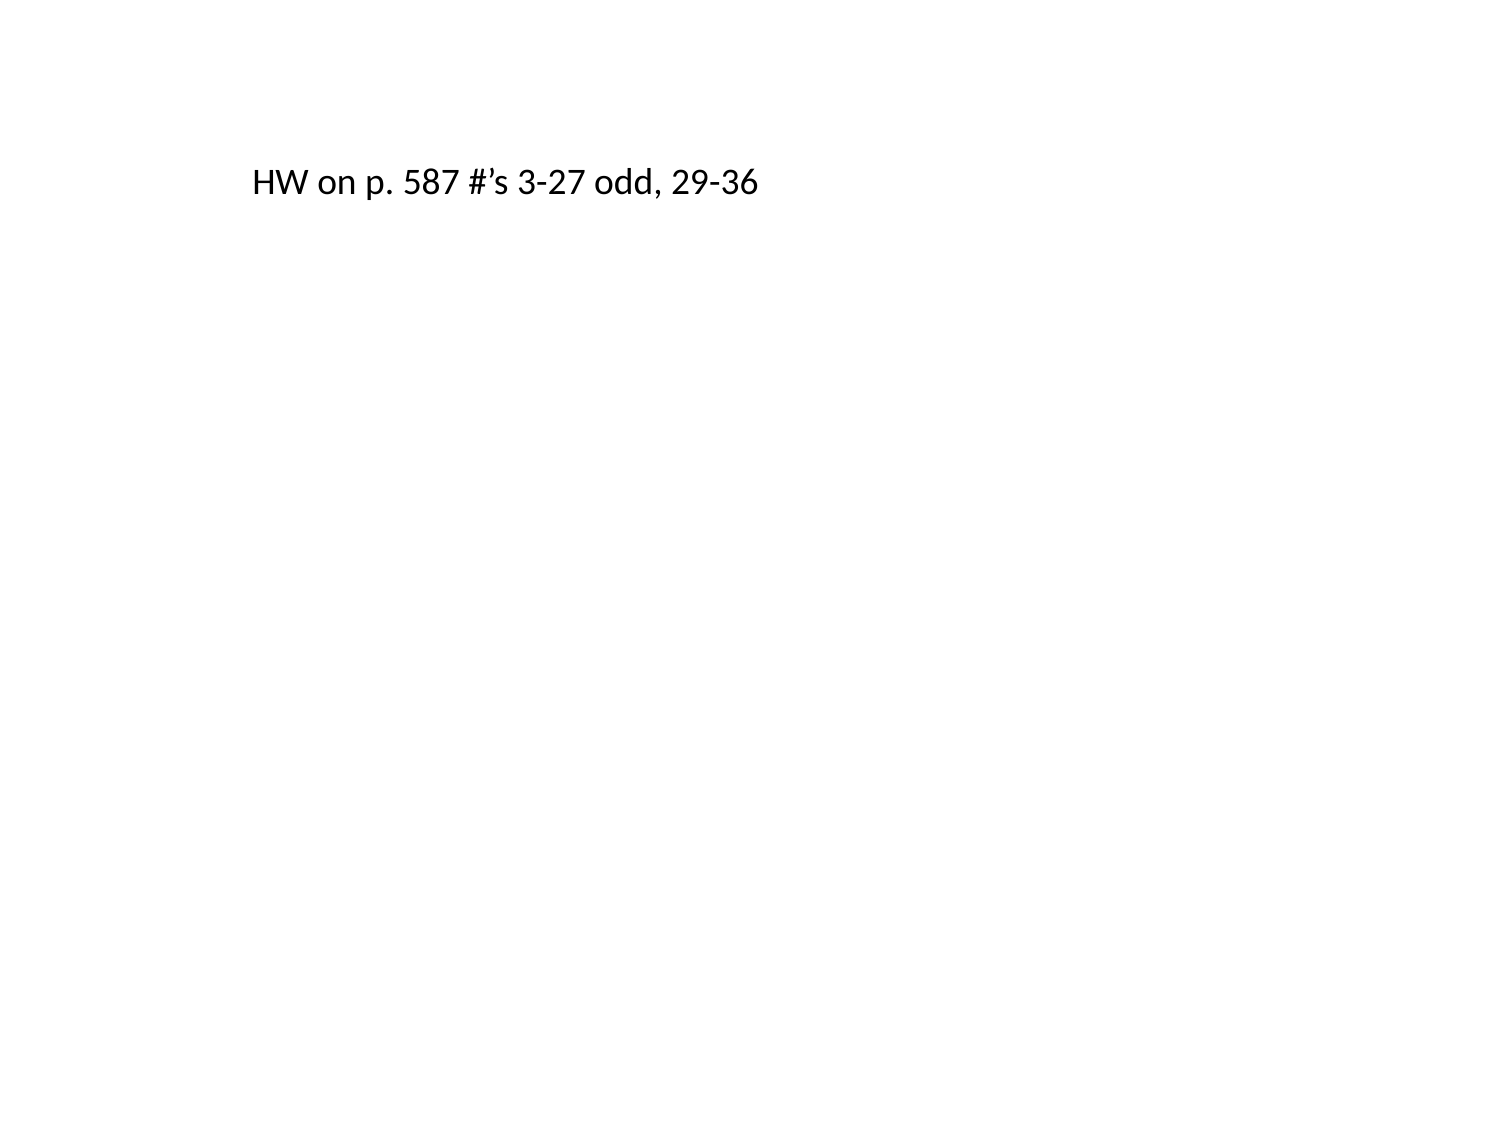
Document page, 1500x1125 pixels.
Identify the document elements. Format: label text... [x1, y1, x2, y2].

text_box HW on p. 587 #’s 3-27 odd, 29-36 [237, 149, 863, 210]
